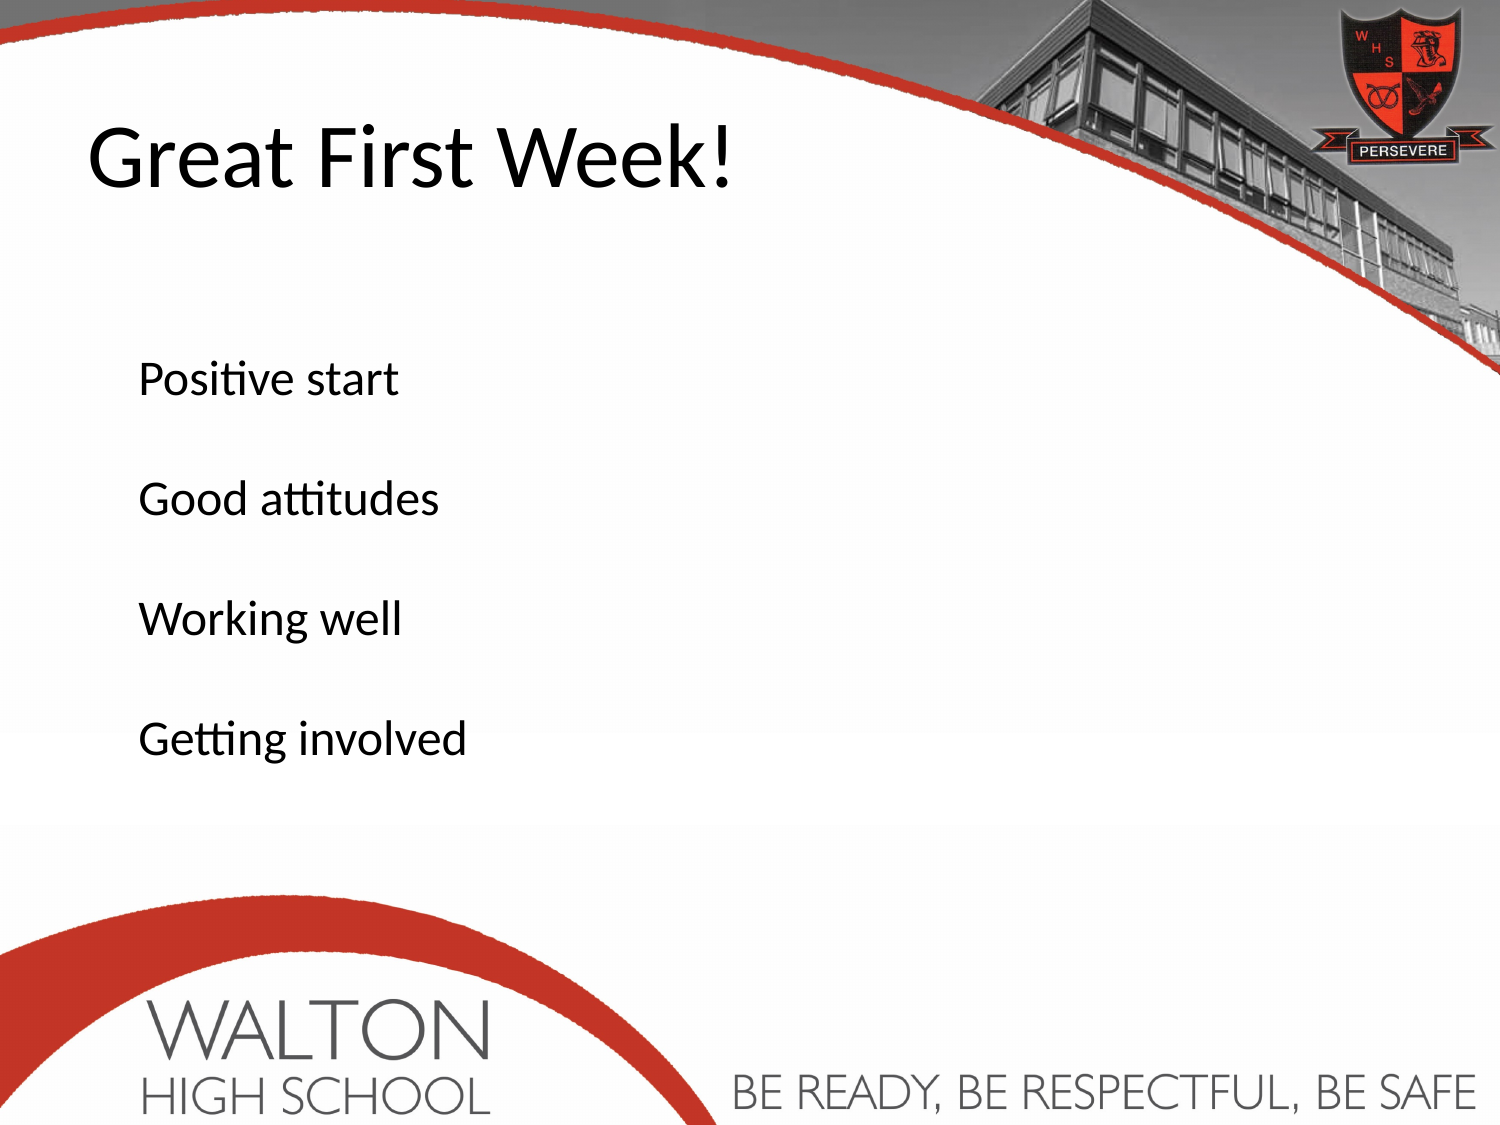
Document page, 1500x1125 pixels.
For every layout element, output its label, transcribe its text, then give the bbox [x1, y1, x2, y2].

text_box Positive start Good attitudes Working well Getting involved [123, 337, 1309, 773]
text_box Great First Week! [0, 88, 1036, 214]
picture [0, 0, 1500, 733]
picture [0, 825, 1500, 1125]
